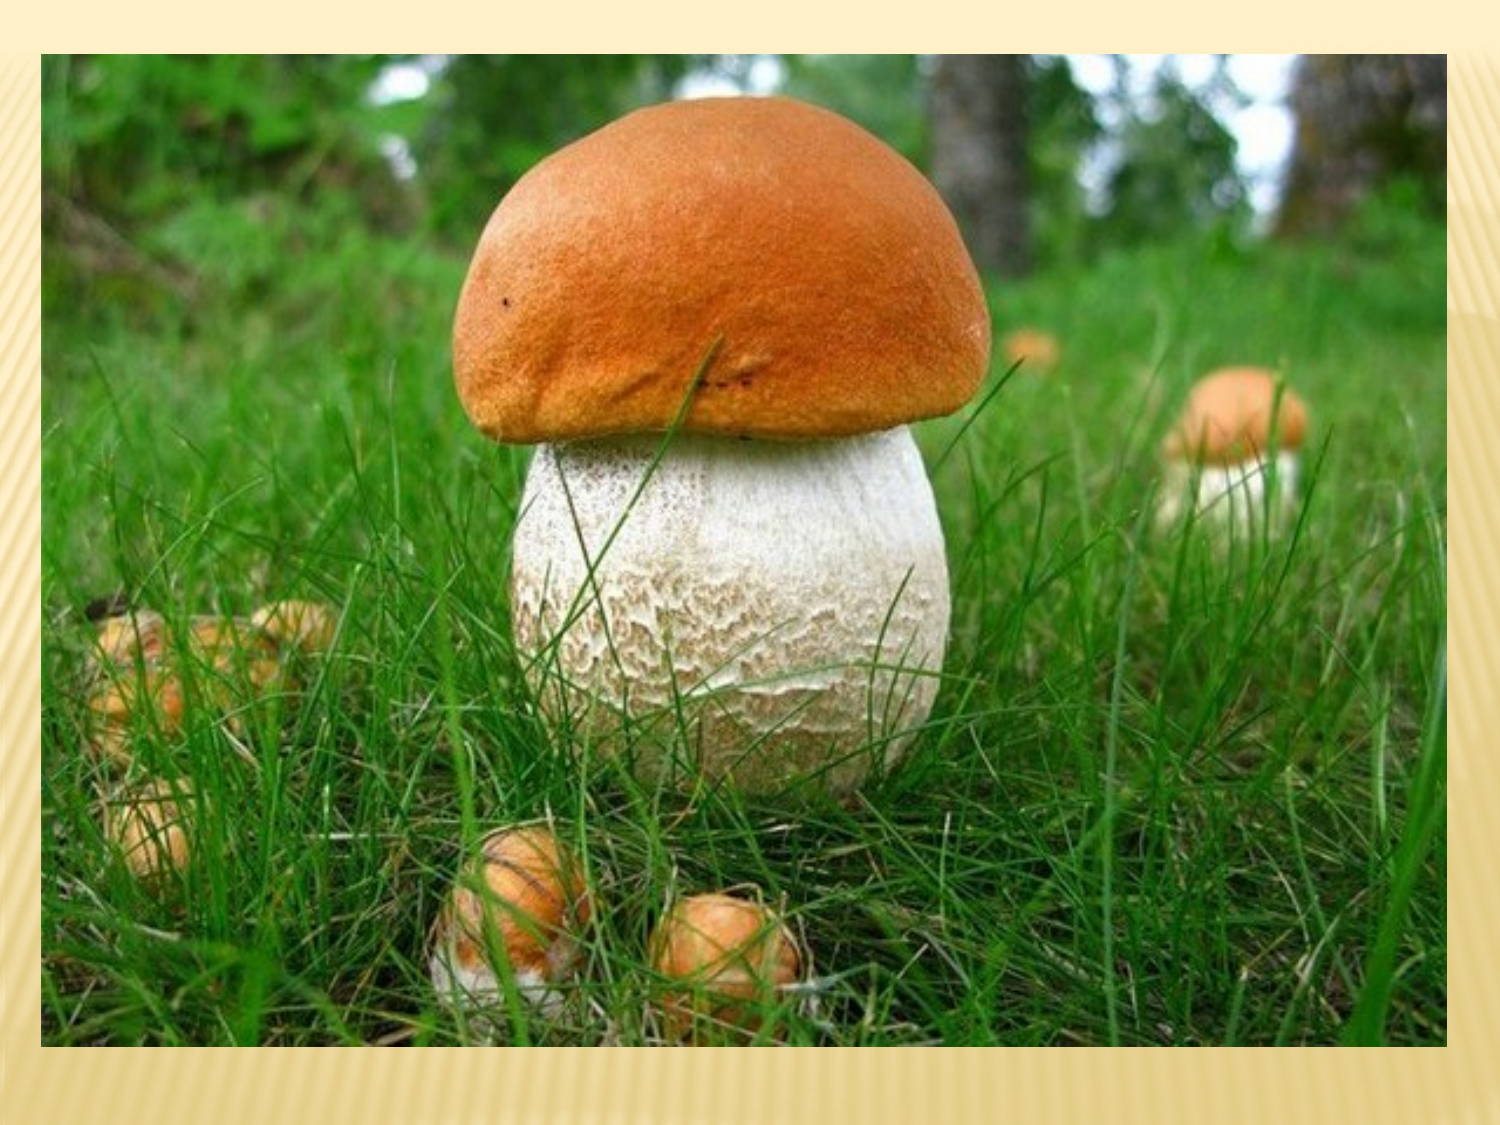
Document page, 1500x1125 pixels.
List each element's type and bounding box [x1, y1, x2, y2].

picture [40, 54, 1448, 1048]
